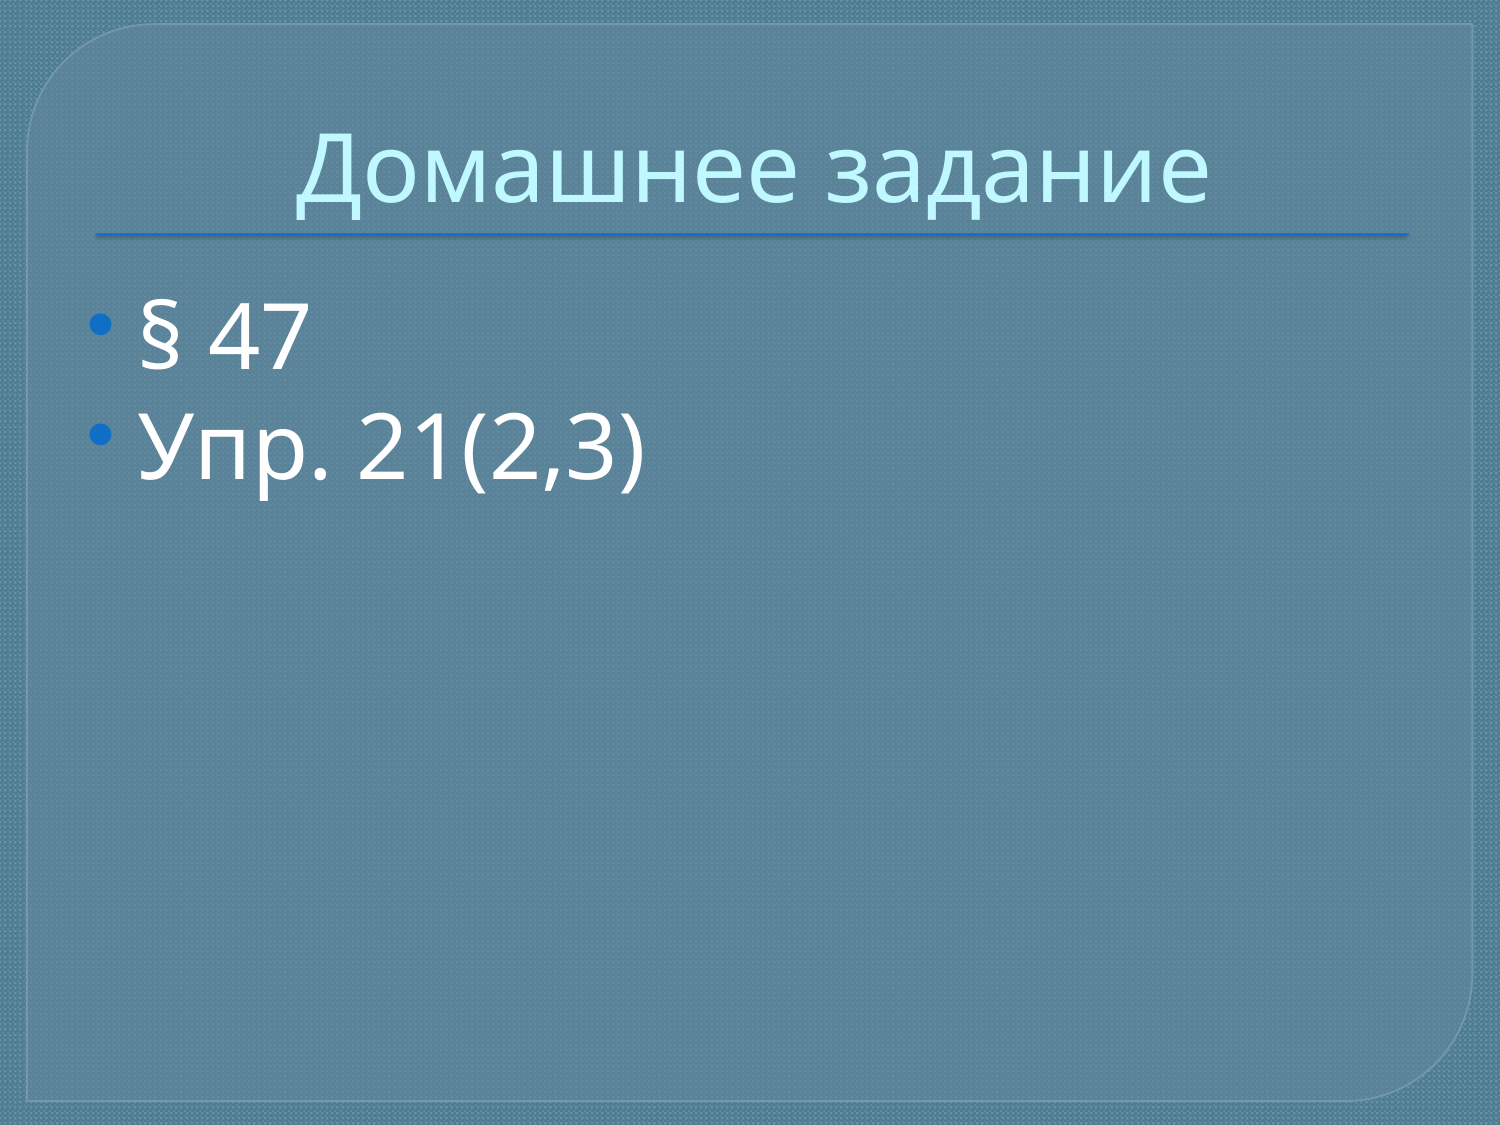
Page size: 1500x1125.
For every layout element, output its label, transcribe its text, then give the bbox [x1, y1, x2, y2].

list § 47 Упр. 21(2,3) [75, 270, 1425, 1013]
title Домашнее задание [75, 41, 1425, 230]
